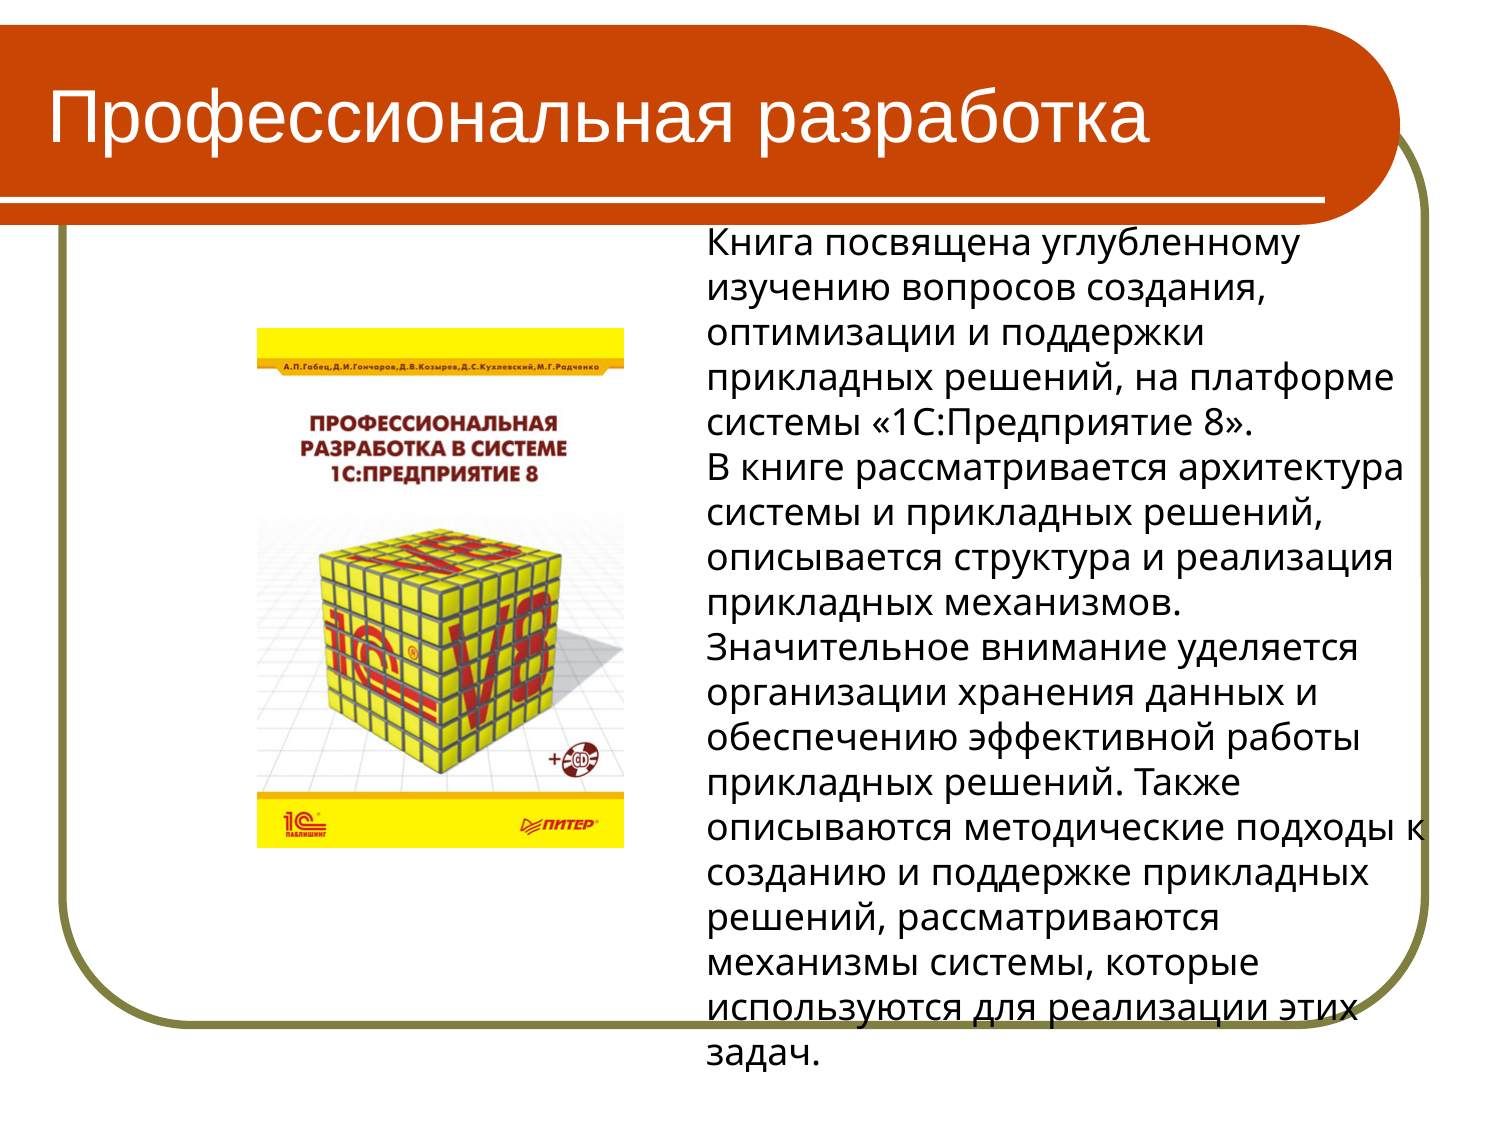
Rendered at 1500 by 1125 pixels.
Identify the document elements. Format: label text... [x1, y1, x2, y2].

title Профессиональная разработка [32, 37, 1347, 188]
text_box Книга посвящена углубленному изучению вопросов создания, оптимизации и поддержки прикладных решений, на платформе системы «1С:Предприятие 8». В книге рассматривается архитектура системы и прикладных решений, описывается структура и реализация прикладных механизмов. Значительное внимание уделяется организации хранения данных и обеспечению эффективной работы прикладных решений. Также описываются методические подходы к созданию и поддержке прикладных решений, рассматриваются механизмы системы, которые используются для реализации этих задач. [691, 210, 1442, 1081]
picture [257, 328, 624, 848]
